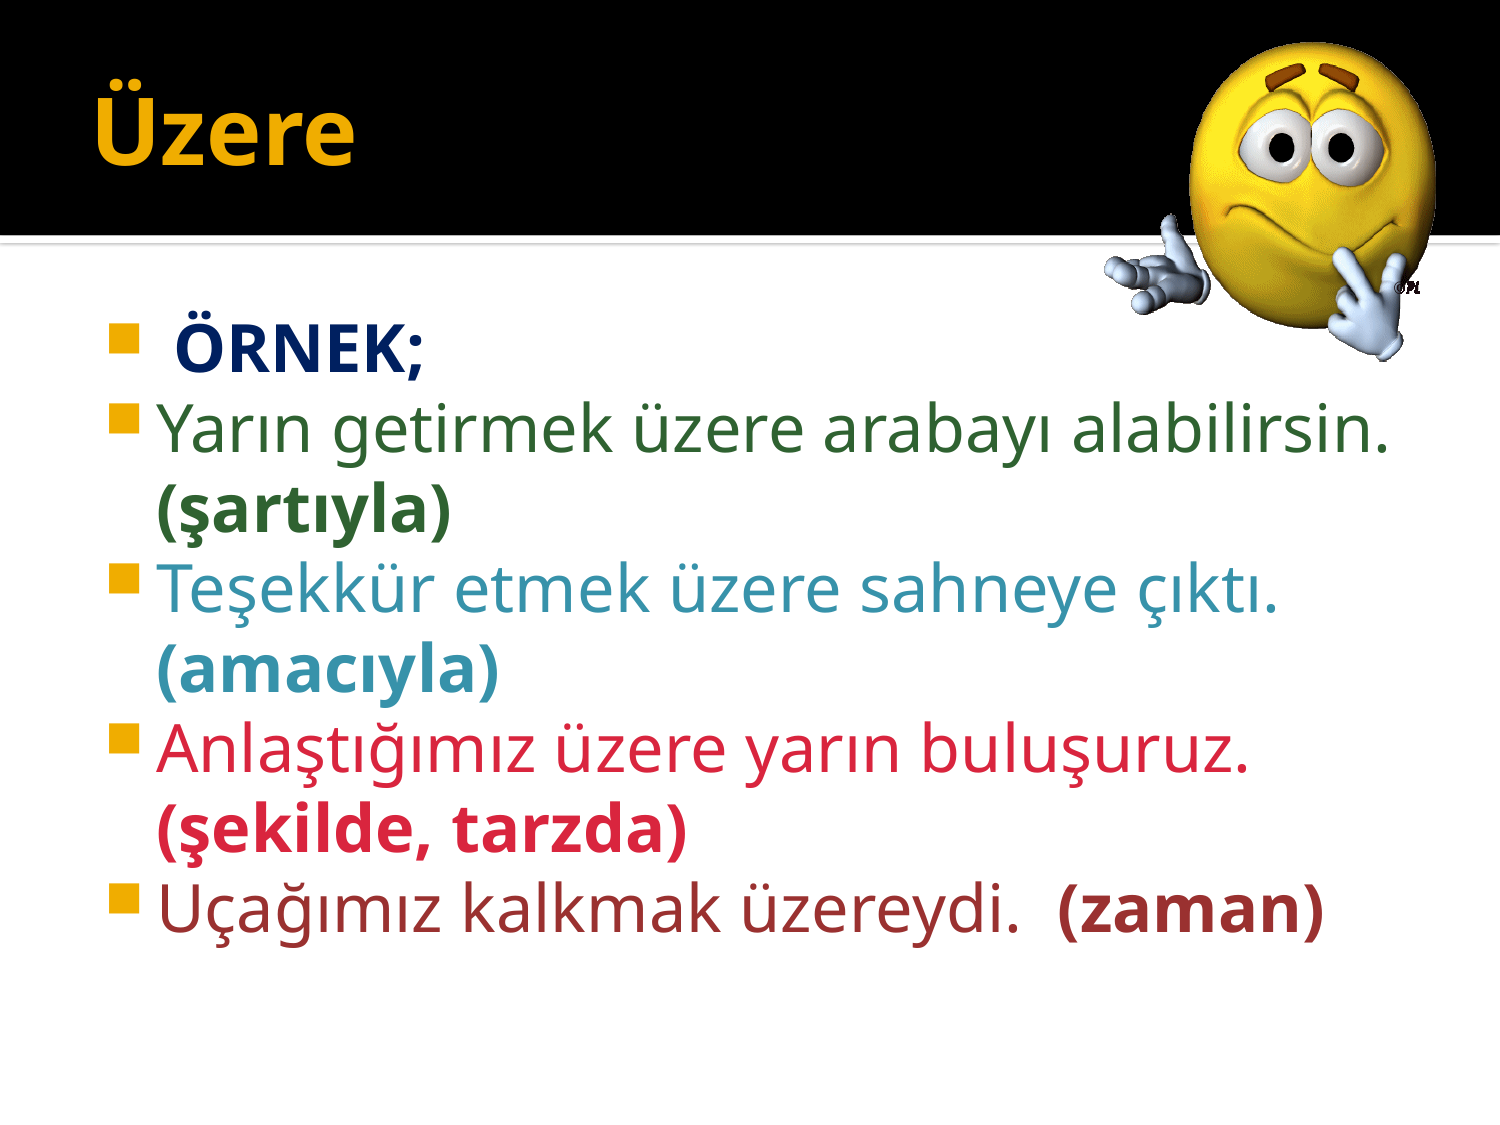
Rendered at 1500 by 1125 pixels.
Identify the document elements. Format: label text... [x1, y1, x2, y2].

list ÖRNEK; Yarın getirmek üzere arabayı alabilirsin. (şartıyla) Teşekkür etmek üzere sahneye çıktı. (amacıyla) Anlaştığımız üzere yarın buluşuruz. (şekilde, tarzda) Uçağımız kalkmak üzereydi. (zaman) [75, 291, 1425, 1050]
title Üzere [75, 25, 1425, 231]
picture [1104, 42, 1436, 362]
